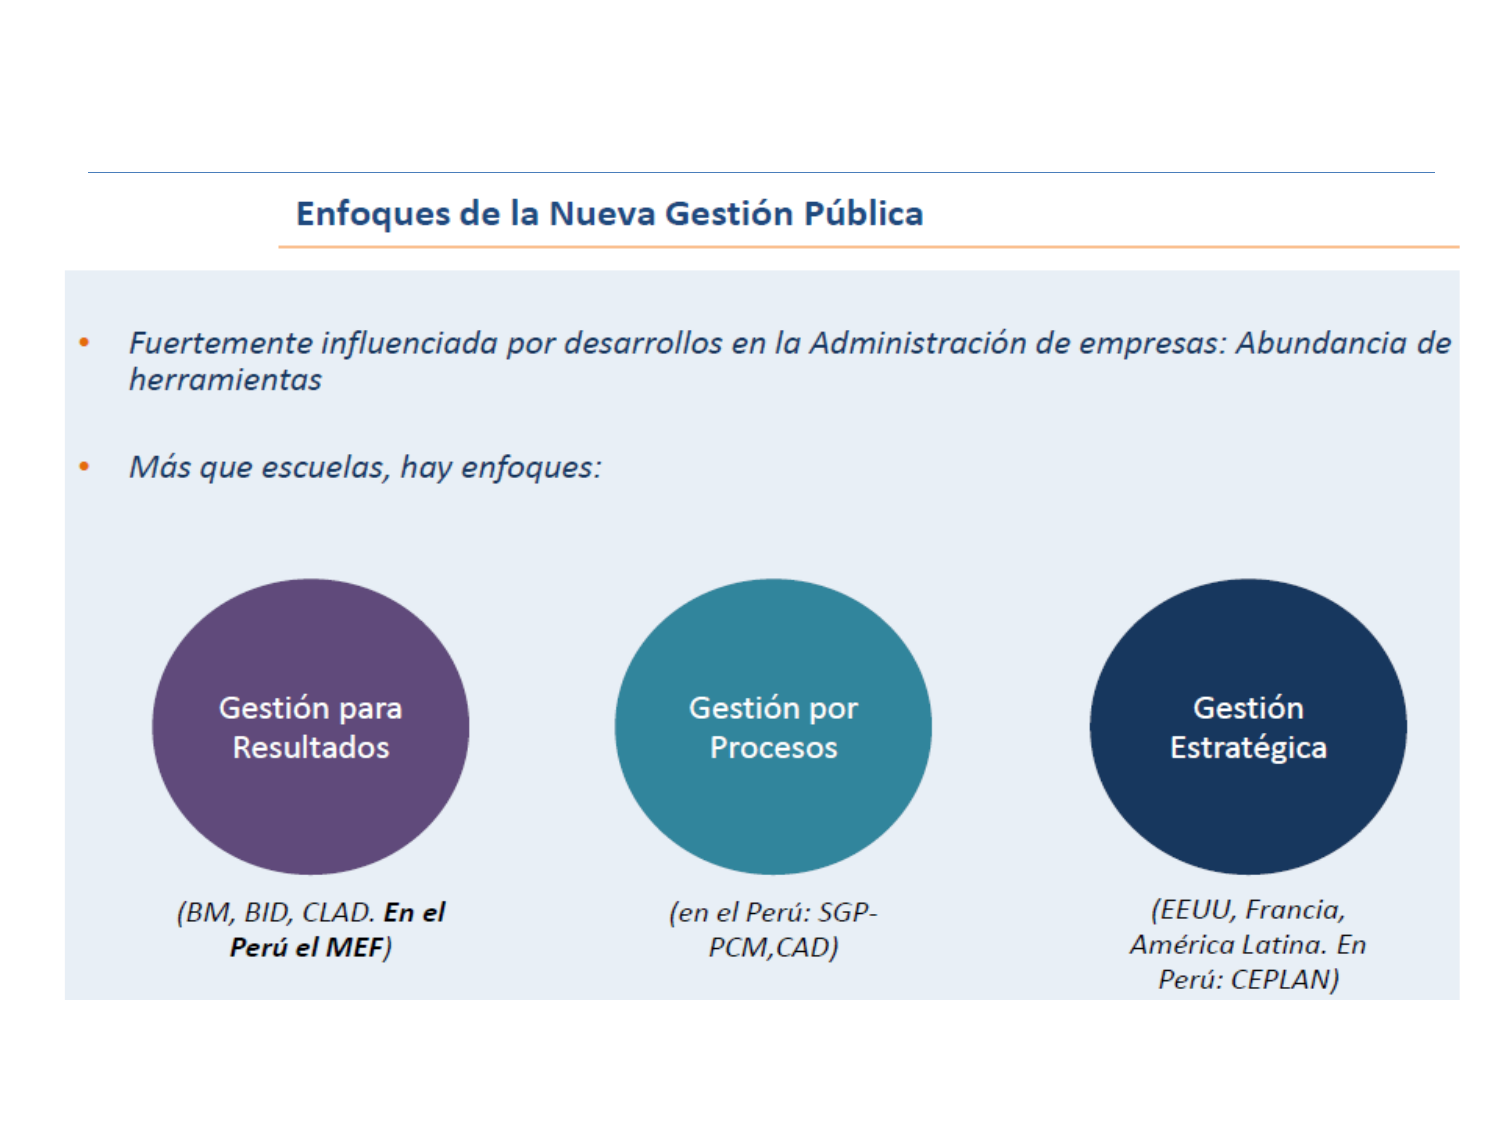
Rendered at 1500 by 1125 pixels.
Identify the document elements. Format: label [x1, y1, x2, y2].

picture [64, 184, 1460, 1000]
